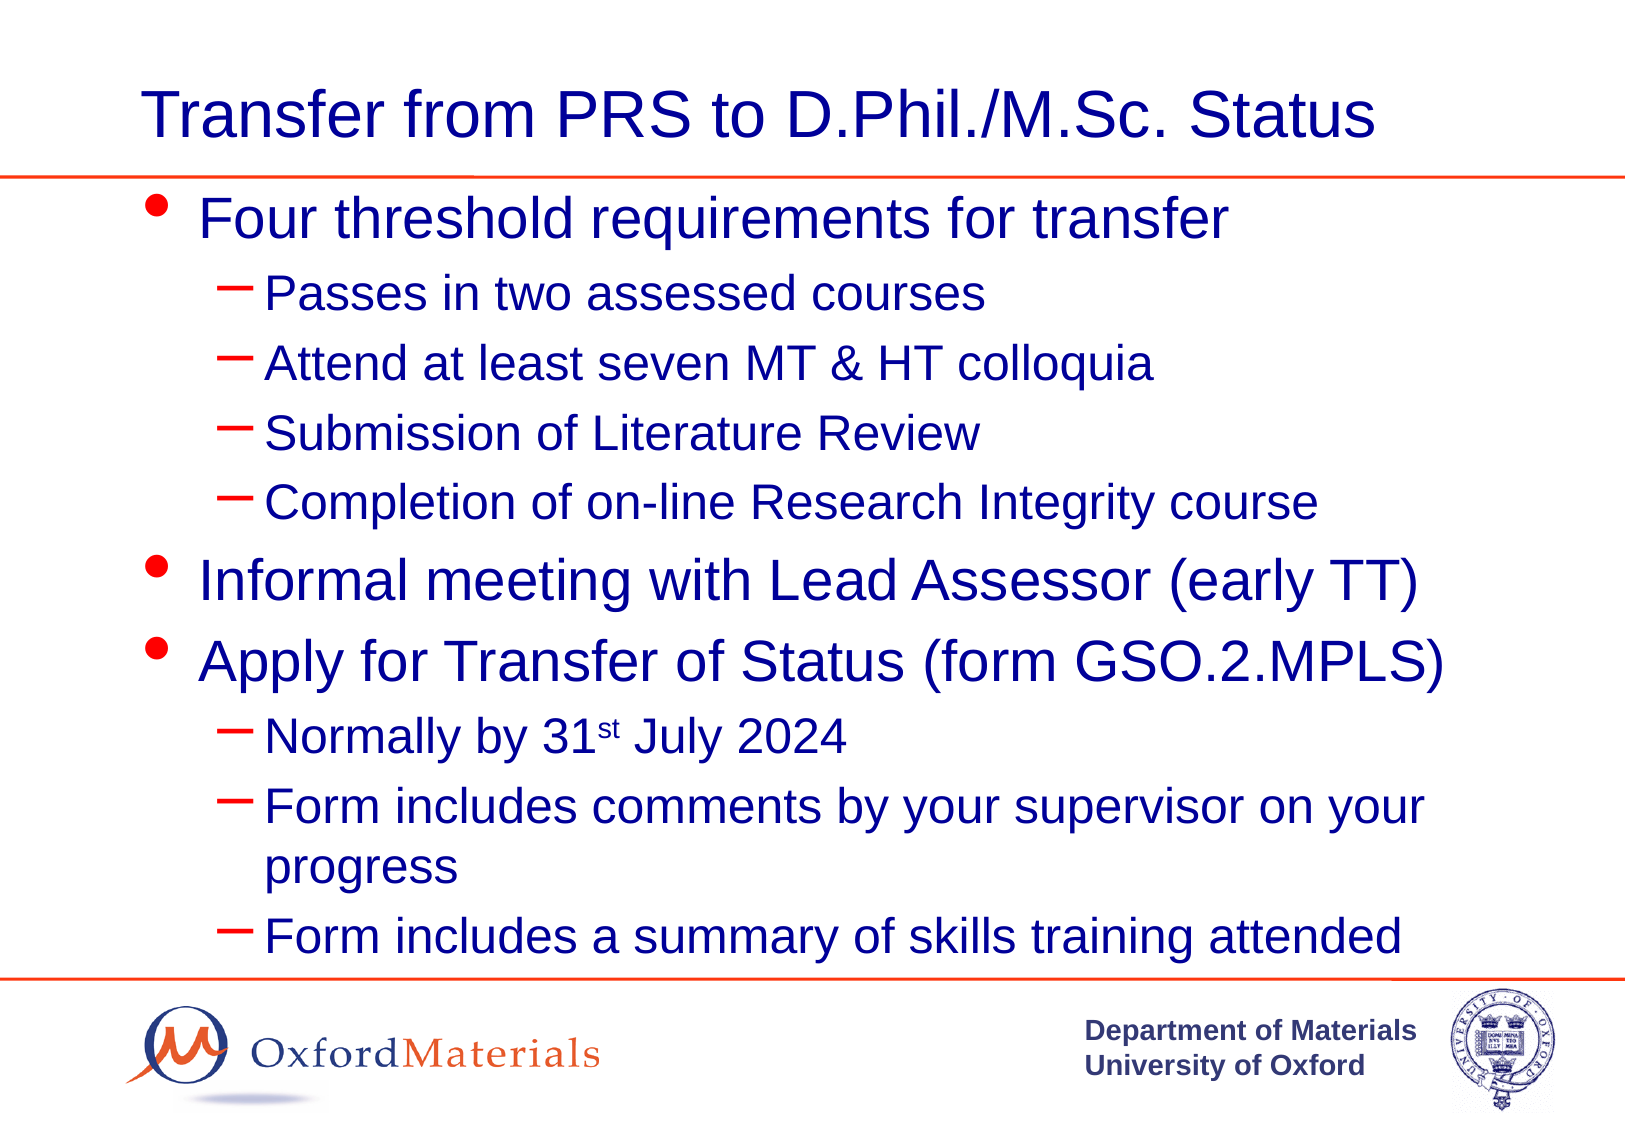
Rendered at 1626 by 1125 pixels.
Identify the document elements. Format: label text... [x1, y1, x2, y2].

list Four threshold requirements for transfer Passes in two assessed courses Attend at least seven MT & HT colloquia Submission of Literature Review Completion of on-line Research Integrity course Informal meeting with Lead Assessor (early TT) Apply for Transfer of Status (form GSO.2.MPLS) Normally by 31st July 2024 Form includes comments by your supervisor on your progress Form includes a summary of skills training attended [127, 172, 1503, 962]
title Transfer from PRS to D.Phil./M.Sc. Status [125, 47, 1500, 173]
picture [1449, 987, 1556, 1113]
picture [125, 1006, 599, 1113]
